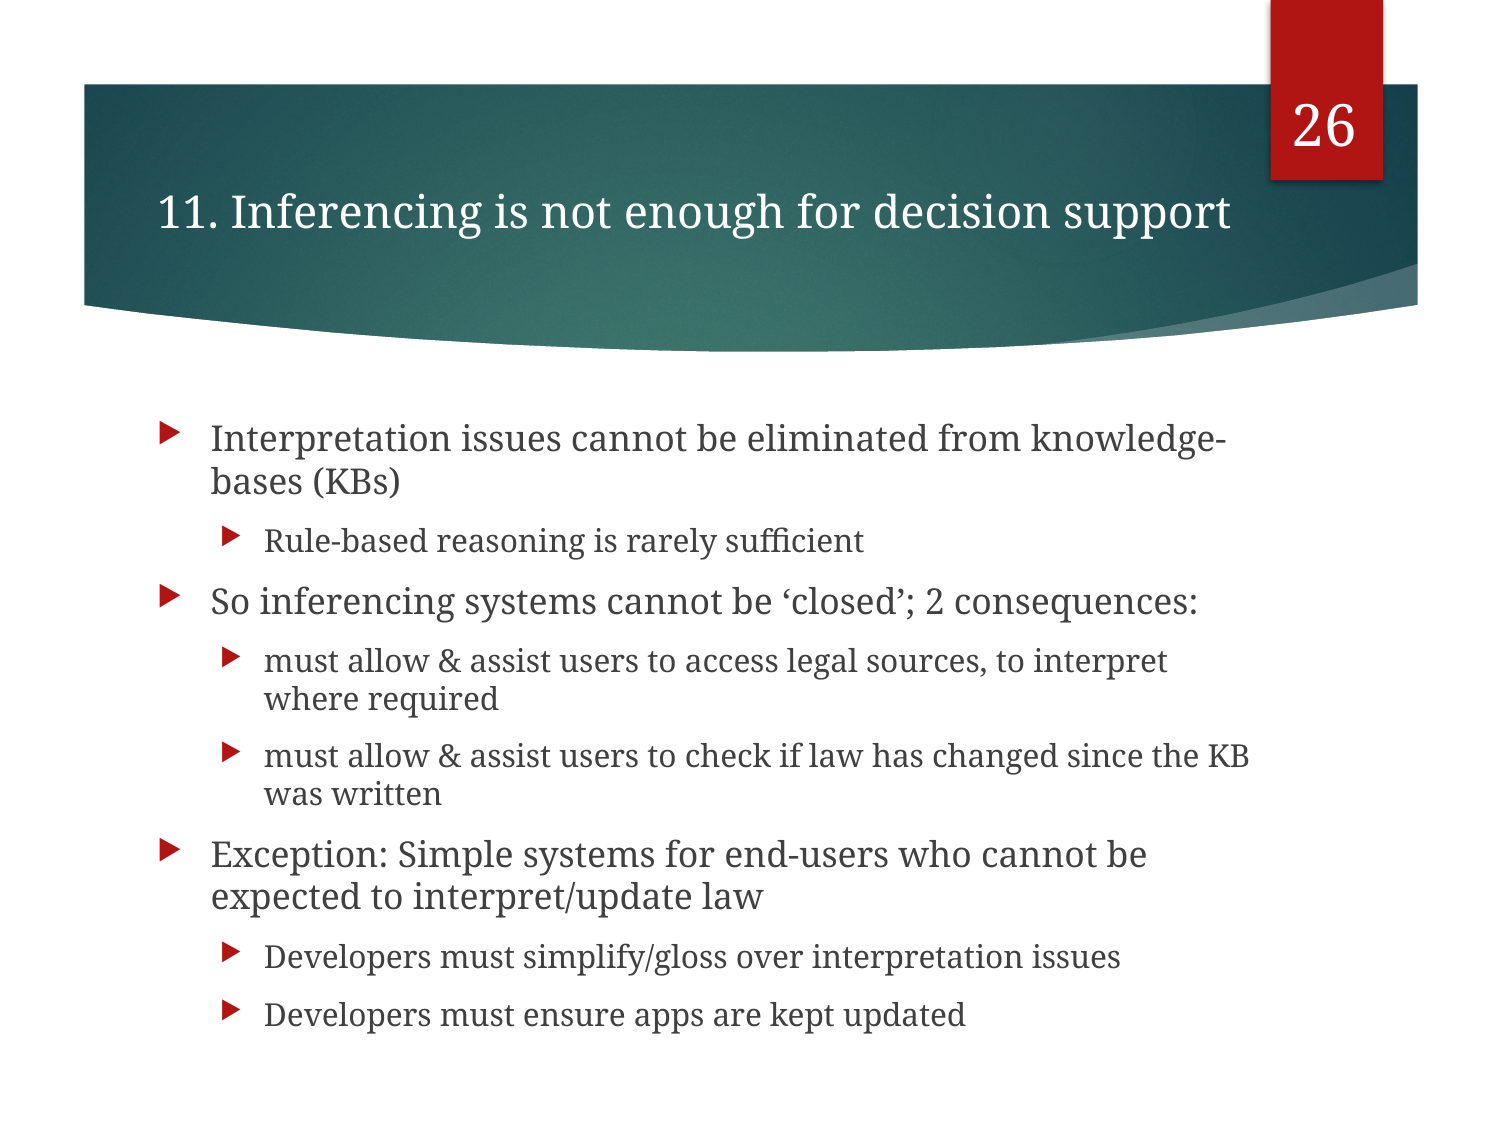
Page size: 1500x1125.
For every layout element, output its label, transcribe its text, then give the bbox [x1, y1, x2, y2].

title 11. Inferencing is not enough for decision support [142, 152, 1254, 269]
list Interpretation issues cannot be eliminated from knowledge-bases (KBs) Rule-based reasoning is rarely sufficient So inferencing systems cannot be ‘closed’; 2 consequences: must allow & assist users to access legal sources, to interpret where required must allow & assist users to check if law has changed since the KB was written Exception: Simple systems for end-users who cannot be expected to interpret/update law Developers must simplify/gloss over interpretation issues Developers must ensure apps are kept updated [142, 408, 1275, 1041]
slide_number 26 [1259, 48, 1390, 175]
